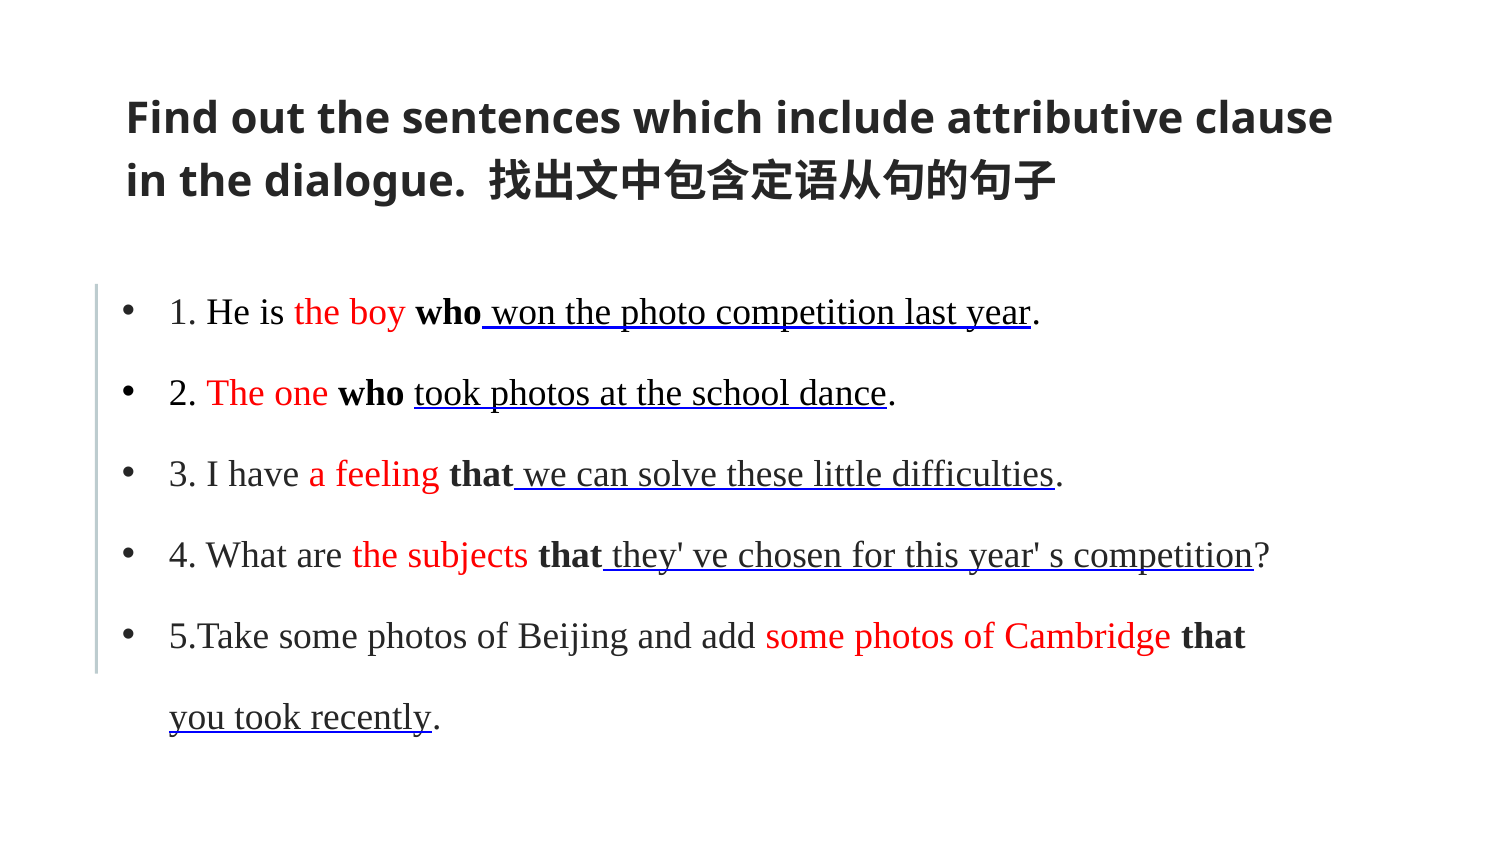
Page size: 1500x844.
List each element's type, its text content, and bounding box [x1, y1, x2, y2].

text_box 1. He is the boy who won the photo competition last year. 2. The one who took photos at the school dance. 3. I have a feeling that we can solve these little difficulties. 4. What are the subjects that they' ve chosen for this year' s competition? 5.Take some photos of Beijing and add some photos of Cambridge that you took recently. [110, 245, 1285, 649]
text_box Find out the sentences which include attributive clause in the dialogue. 找出文中包含定语从句的句子 [110, 71, 1394, 170]
